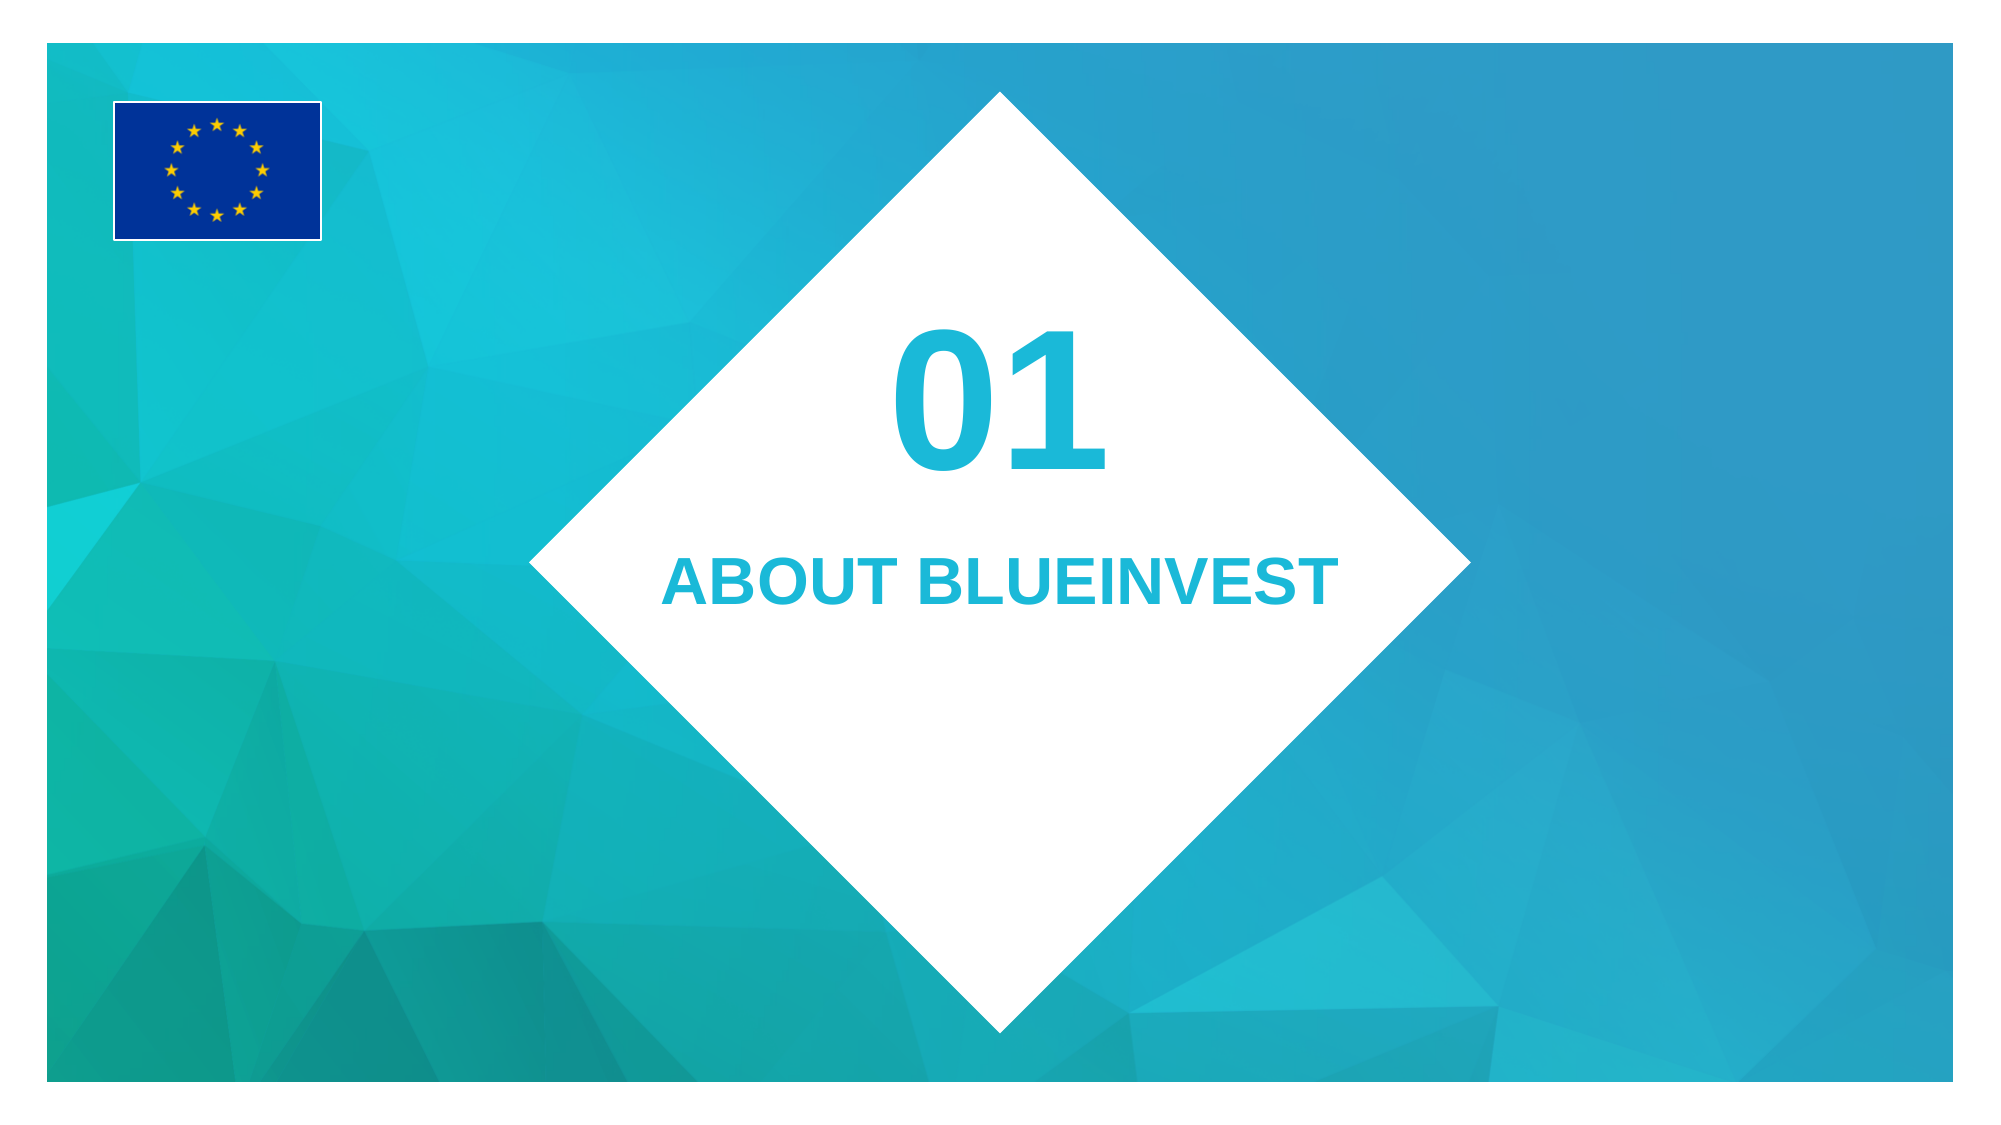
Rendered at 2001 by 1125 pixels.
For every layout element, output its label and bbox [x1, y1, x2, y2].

picture [46, 43, 1954, 1082]
